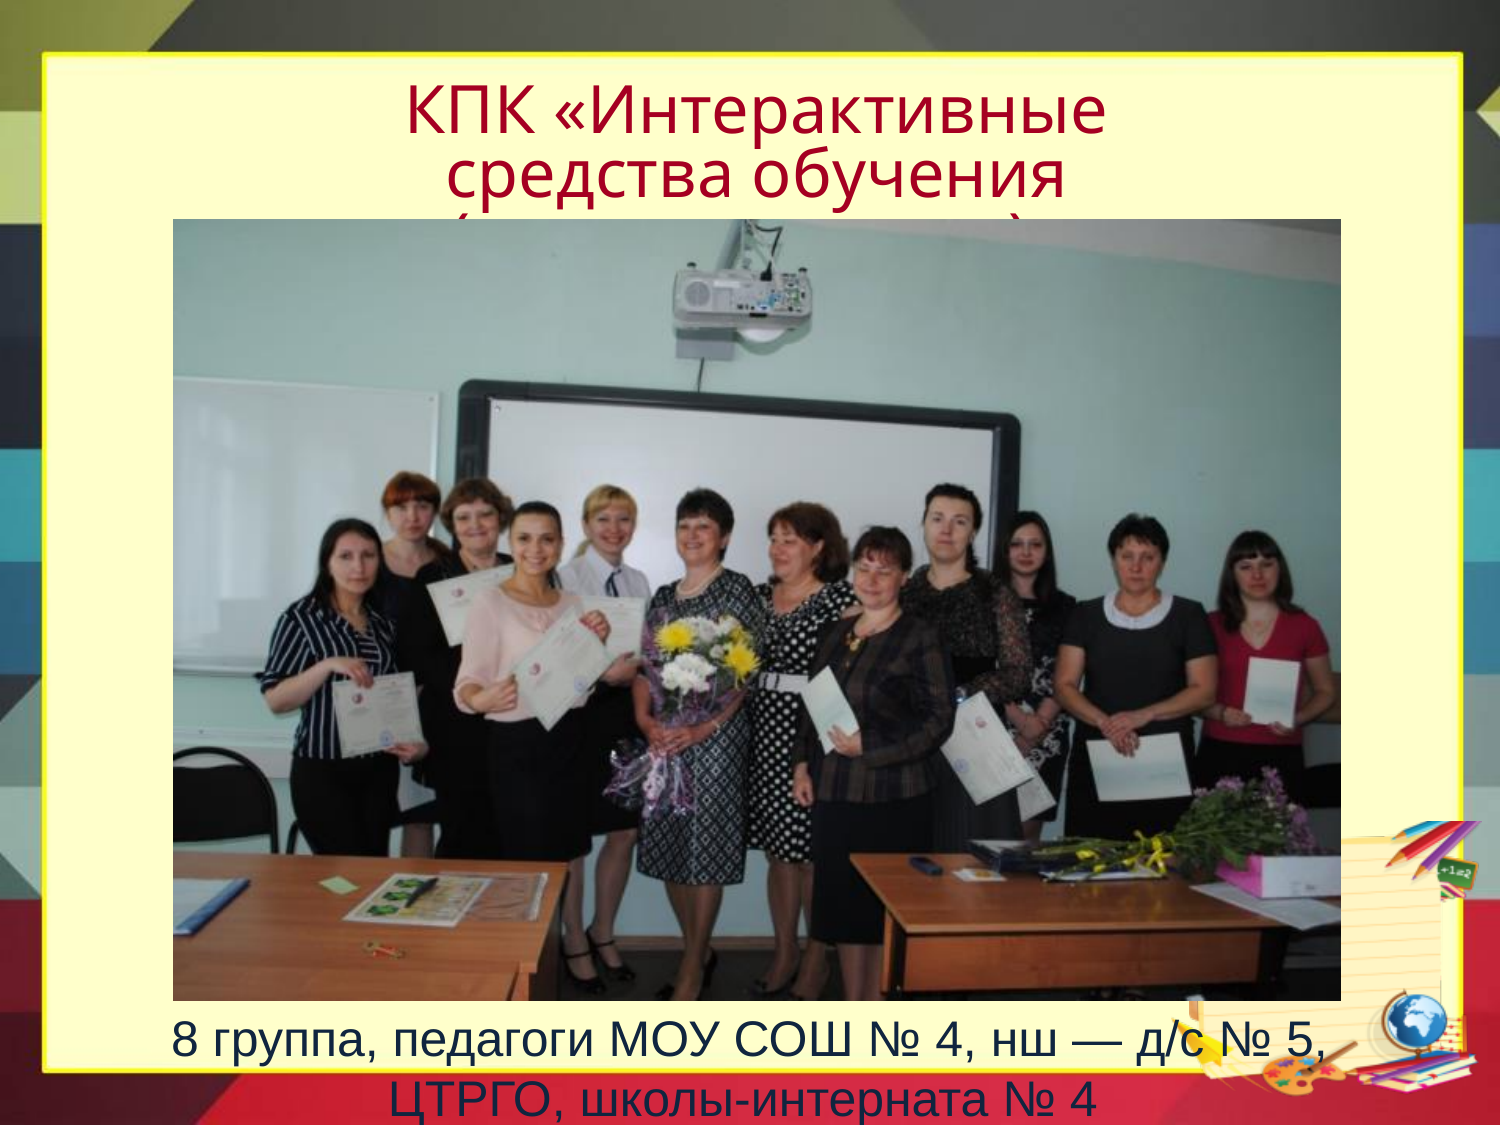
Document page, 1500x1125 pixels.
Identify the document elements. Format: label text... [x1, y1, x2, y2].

picture [0, 0, 1500, 1125]
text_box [1171, 820, 1482, 1098]
text_box 8 группа, педагоги МОУ СОШ № 4, нш — д/с № 5, ЦТРГО, школы-интерната № 4 [41, 999, 1459, 1125]
text_box КПК «Интерактивные средства обучения (основная школа)» [293, 75, 1221, 218]
